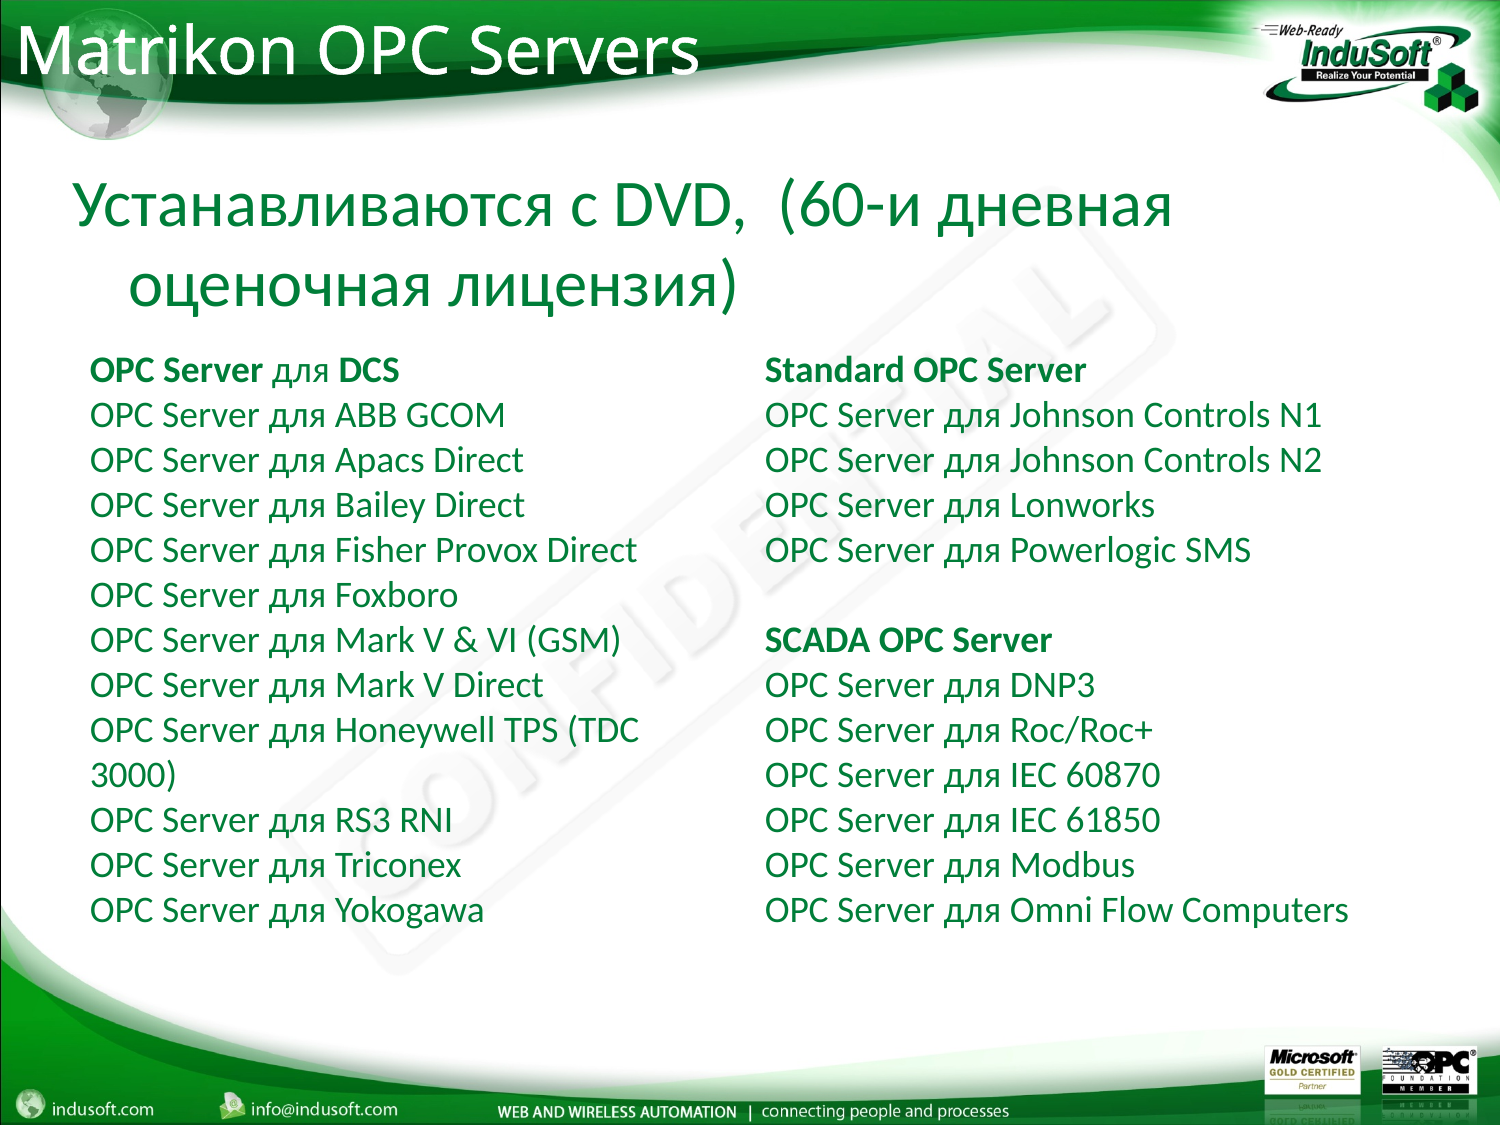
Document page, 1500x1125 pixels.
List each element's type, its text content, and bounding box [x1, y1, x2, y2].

picture [0, 0, 1500, 1125]
text_box Matrikon OPC Servers [0, 0, 1225, 95]
text_box Standard OPC Server OPC Server для Johnson Controls N1 OPC Server для Johnson Controls N2 OPC Server для Lonworks OPC Server для Powerlogic SMS SCADA OPC Server OPC Server для DNP3 OPC Server для Roc/Roc+ OPC Server для IEC 60870 OPC Server для IEC 61850 OPC Server для Modbus OPC Server для Omni Flow Computers [749, 337, 1438, 983]
text_box OPC Server для DCS OPC Server для ABB GCOM OPC Server для Apacs Direct OPC Server для Bailey Direct OPC Server для Fisher Provox Direct OPC Server для Foxboro OPC Server для Mark V & VI (GSM) OPC Server для Mark V Direct OPC Server для Honeywell TPS (TDC 3000) OPC Server для RS3 RNI OPC Server для Triconex OPC Server для Yokogawa [74, 337, 688, 983]
list Устанавливаются с DVD, (60-и дневная оценочная лицензия) [57, 152, 1400, 338]
